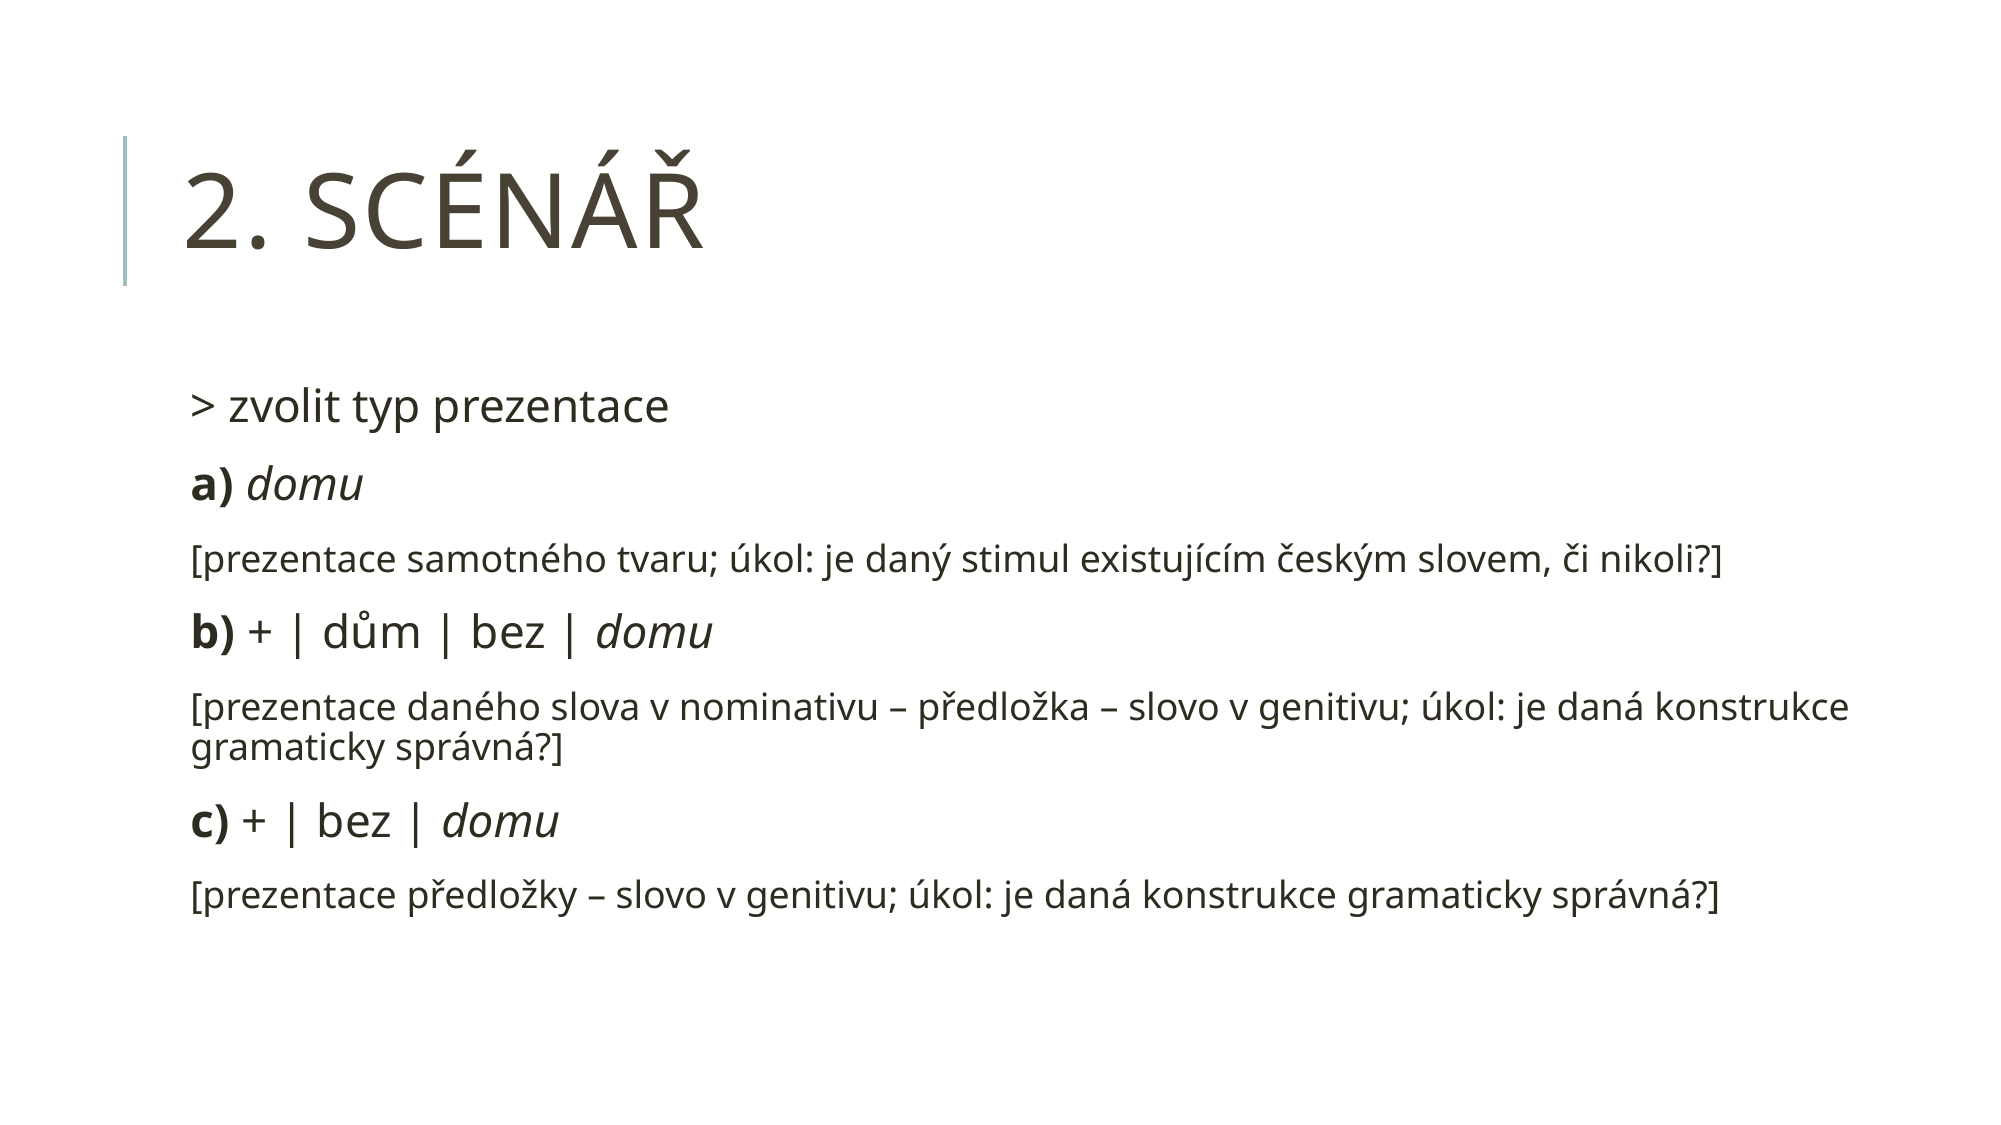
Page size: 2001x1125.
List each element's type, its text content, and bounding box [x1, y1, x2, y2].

title 2. SCÉNÁŘ [168, 96, 1763, 342]
list > zvolit typ prezentace a) domu [prezentace samotného tvaru; úkol: je daný stimul existujícím českým slovem, či nikoli?] b) + | dům | bez | domu [prezentace daného slova v nominativu – předložka – slovo v genitivu; úkol: je daná konstrukce gramaticky správná?] c) + | bez | domu [prezentace předložky – slovo v genitivu; úkol: je daná konstrukce gramaticky správná?] [168, 375, 1958, 1035]
